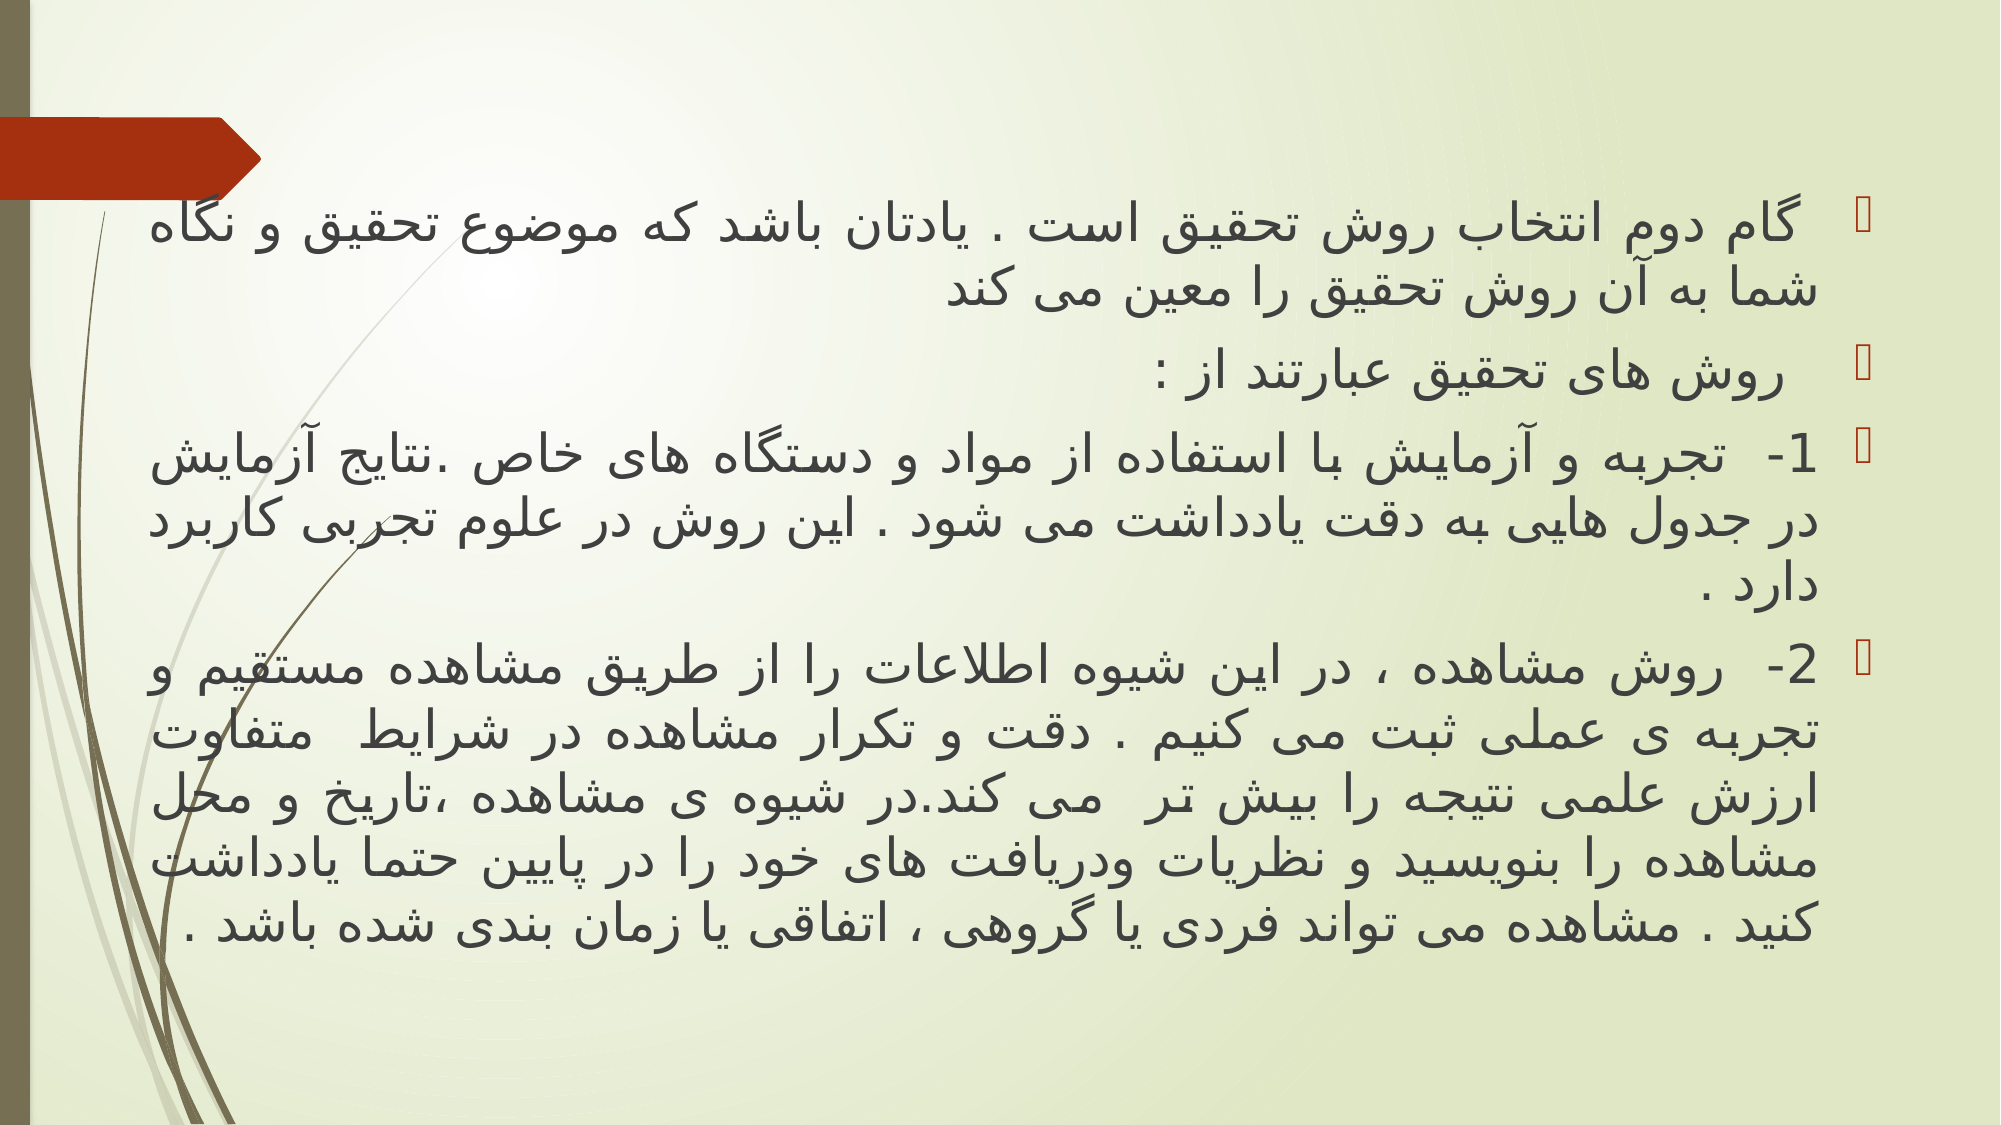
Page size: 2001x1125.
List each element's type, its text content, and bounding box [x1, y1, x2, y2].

list گام دوم انتخاب روش تحقیق است . یادتان باشد که موضوع تحقیق و نگاه شما به آن روش تحقیق را معین می کند روش های تحقیق عبارتند از : 1- تجربه و آزمایش با استفاده از مواد و دستگاه های خاص .نتایج آزمایش در جدول هایی به دقت یادداشت می شود . این روش در علوم تجربی کاربرد دارد . 2- روش مشاهده ، در این شیوه اطلاعات را از طریق مشاهده مستقیم و تجربه ی عملی ثبت می کنیم . دقت و تکرار مشاهده در شرایط متفاوت ارزش علمی نتیجه را بیش تر می کند.در شیوه ی مشاهده ،تاریخ و محل مشاهده را بنویسید و نظریات ودریافت های خود را در پایین حتما یادداشت کنید . مشاهده می تواند فردی یا گروهی ، اتفاقی یا زمان بندی شده باشد . [131, 179, 1888, 970]
